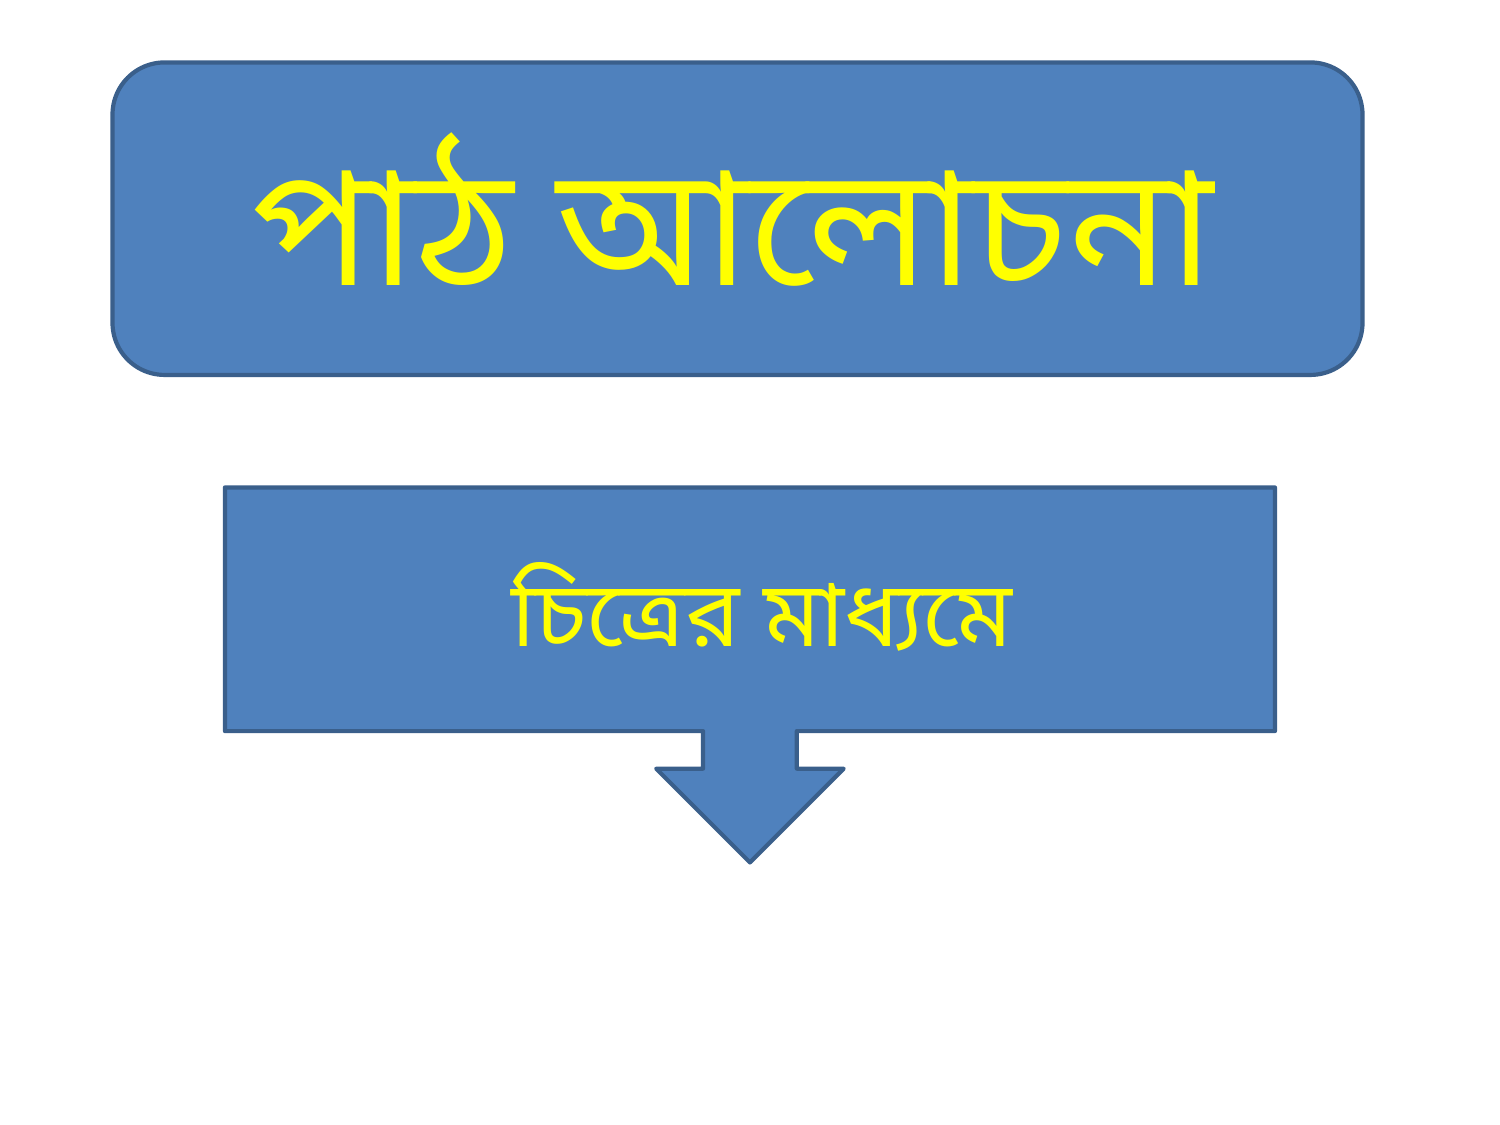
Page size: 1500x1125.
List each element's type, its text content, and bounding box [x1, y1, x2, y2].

text_box পাঠ আলোচনা [110, 60, 1365, 378]
text_box চিত্রের মাধ্যমে [222, 485, 1278, 865]
